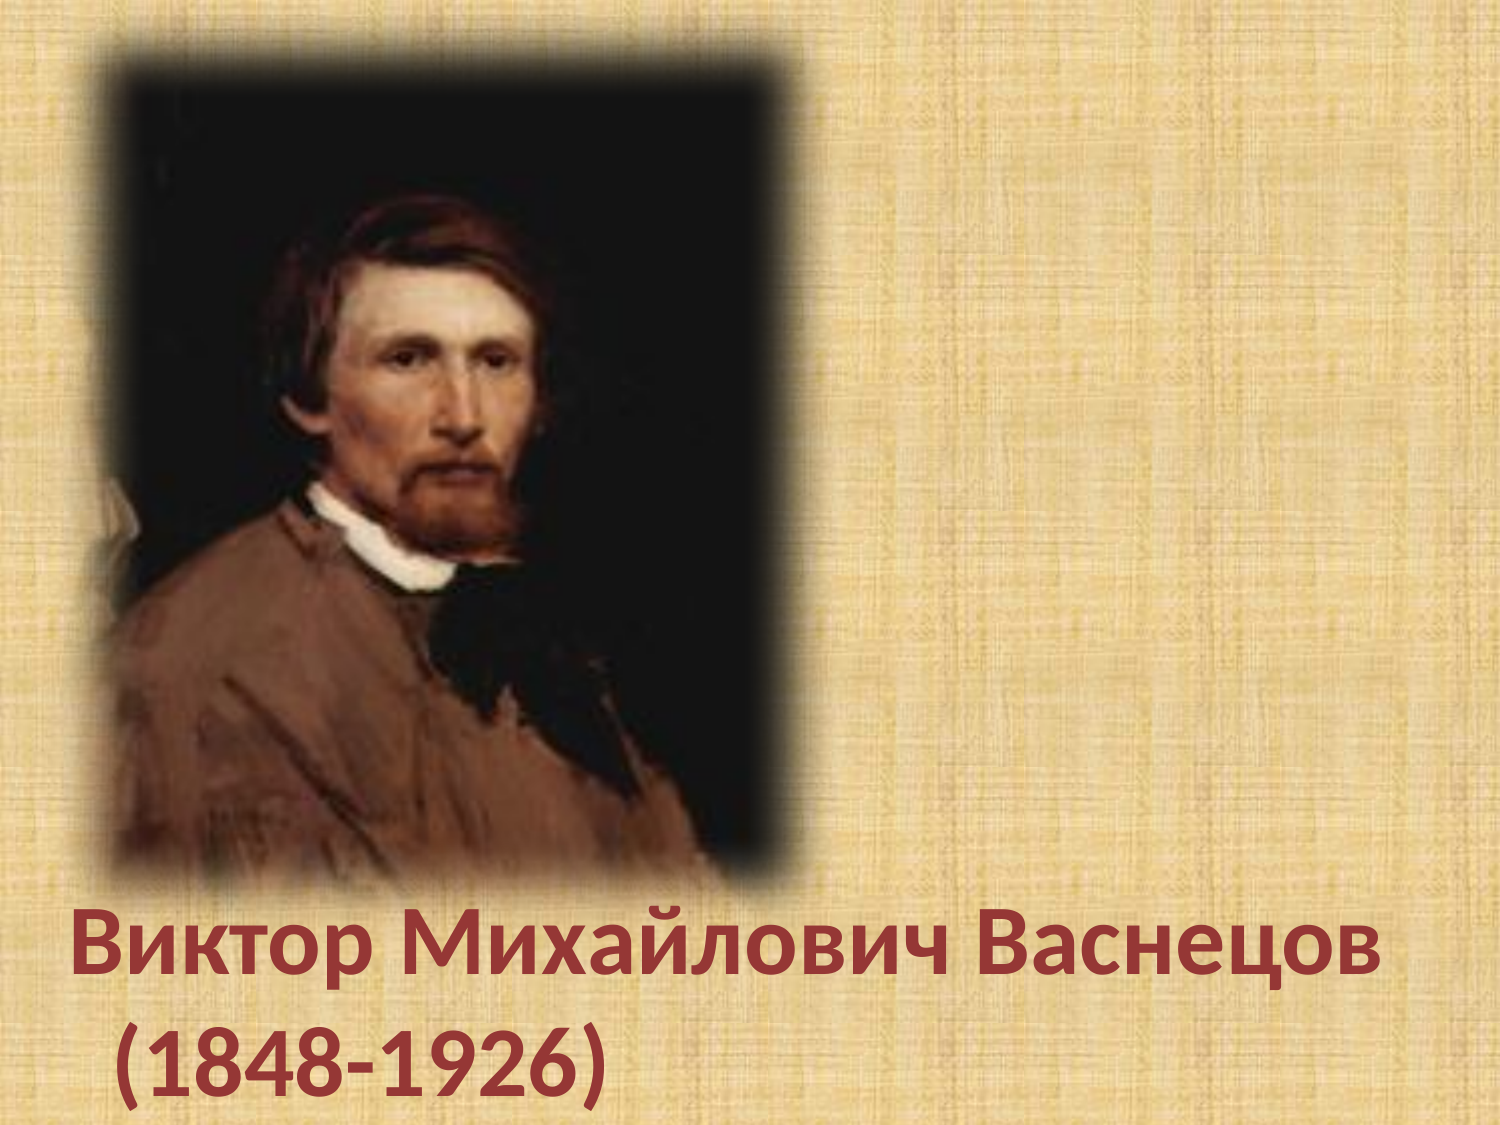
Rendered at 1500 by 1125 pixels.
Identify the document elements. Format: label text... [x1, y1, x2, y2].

picture [0, 0, 1500, 1125]
text_box Виктор Михайлович Васнецов [53, 867, 1401, 1003]
text_box (1848-1926) [96, 988, 626, 1124]
